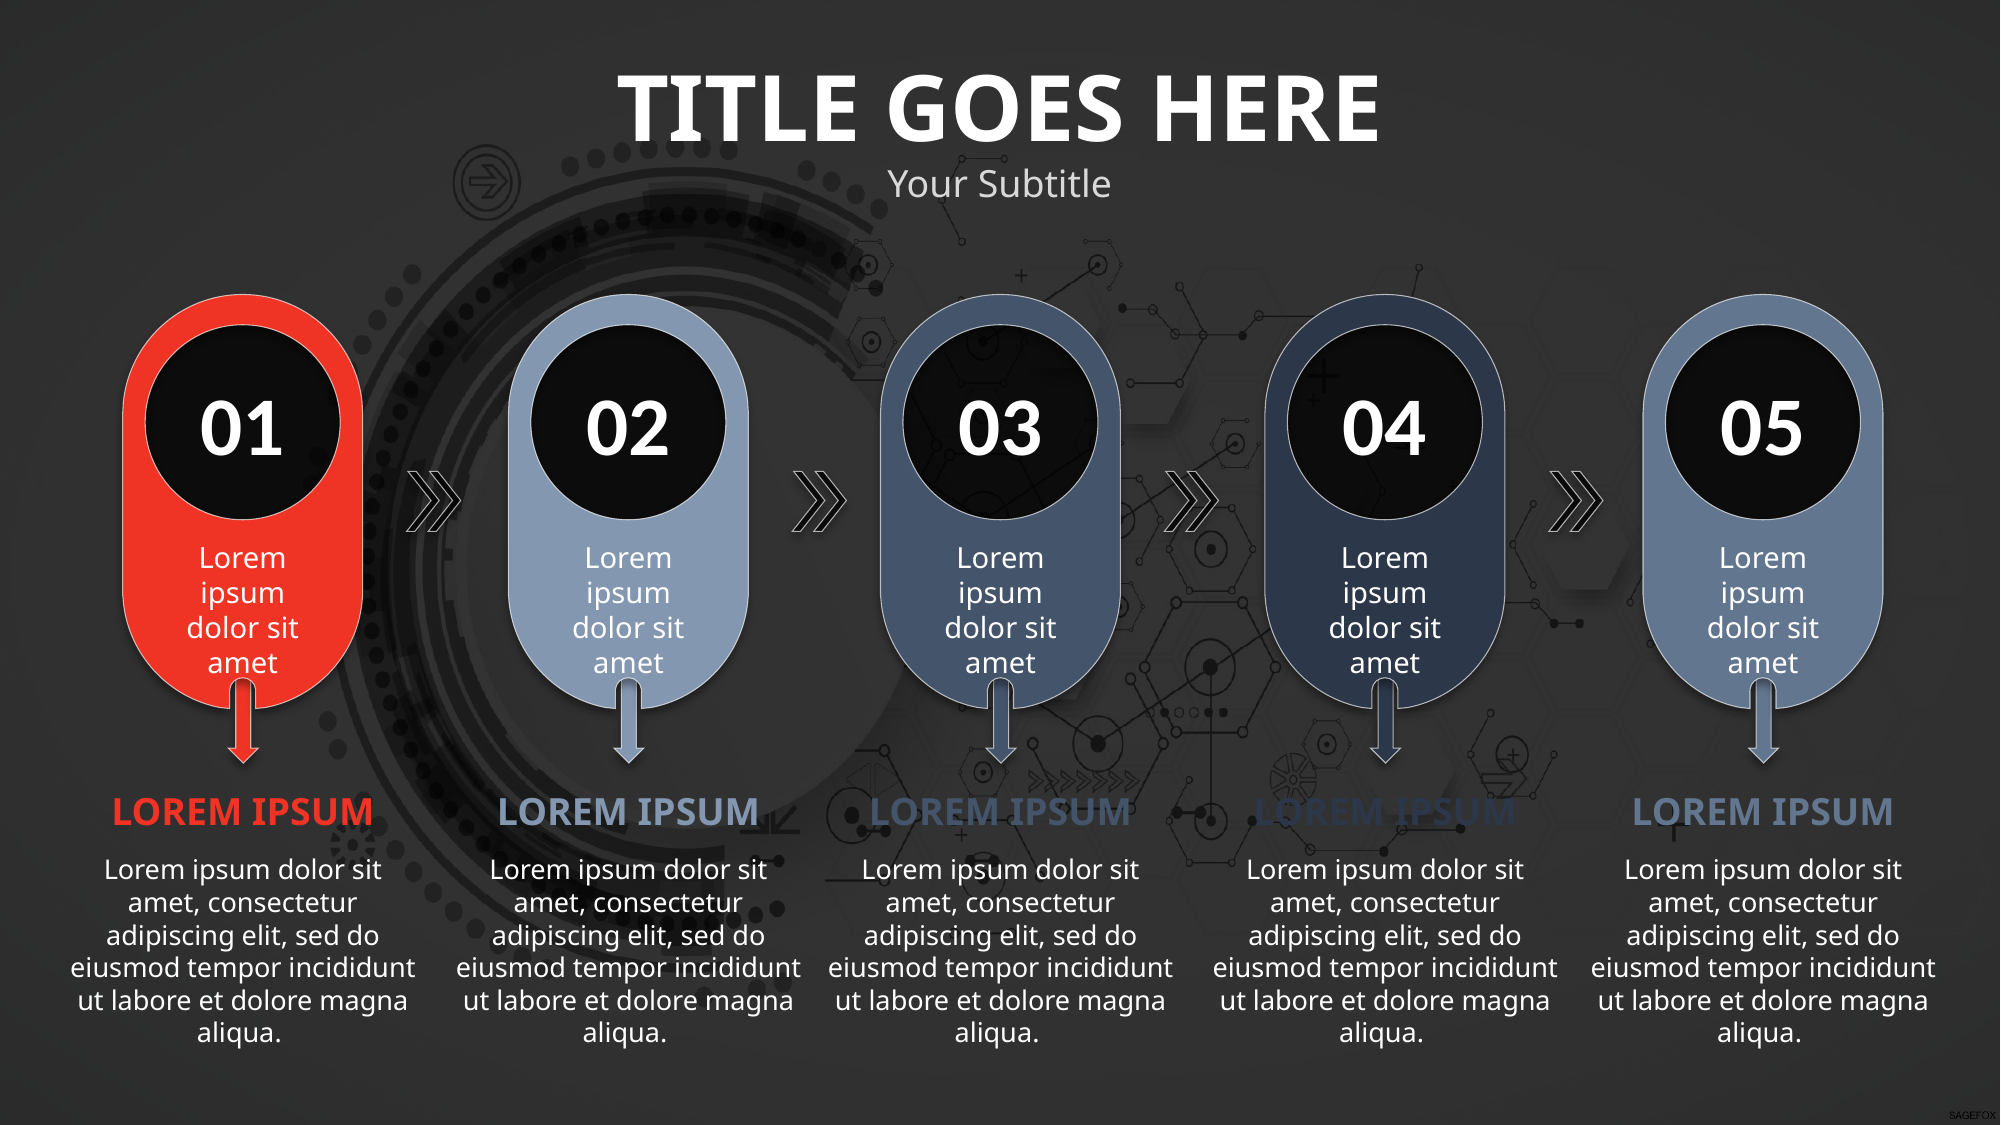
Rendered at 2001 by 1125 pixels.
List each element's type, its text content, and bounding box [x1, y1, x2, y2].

text_box [790, 470, 827, 533]
text_box [1568, 470, 1605, 533]
text_box LOREM IPSUM Lorem ipsum dolor sit amet, consectetur adipiscing elit, sed do eiusmod tempor incididunt ut labore et dolore magna aliqua. [1579, 782, 1947, 1053]
text_box [811, 470, 848, 533]
text_box [1746, 709, 1782, 765]
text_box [508, 294, 749, 709]
text_box [611, 709, 647, 765]
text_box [122, 294, 363, 709]
text_box LOREM IPSUM Lorem ipsum dolor sit amet, consectetur adipiscing elit, sed do eiusmod tempor incididunt ut labore et dolore magna aliqua. [59, 782, 427, 1053]
text_box [225, 709, 261, 765]
text_box [1368, 709, 1404, 765]
text_box [1546, 470, 1583, 533]
text_box [426, 470, 463, 533]
text_box [404, 470, 441, 533]
text_box LOREM IPSUM Lorem ipsum dolor sit amet, consectetur adipiscing elit, sed do eiusmod tempor incididunt ut labore et dolore magna aliqua. [817, 782, 1184, 1053]
text_box [1183, 470, 1220, 533]
text_box TITLE GOES HERE Your Subtitle [548, 42, 1452, 212]
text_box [1264, 294, 1505, 709]
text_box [880, 294, 1121, 709]
text_box [983, 709, 1019, 765]
text_box LOREM IPSUM Lorem ipsum dolor sit amet, consectetur adipiscing elit, sed do eiusmod tempor incididunt ut labore et dolore magna aliqua. [444, 782, 812, 1053]
picture [0, 0, 2001, 1125]
text_box [1162, 470, 1199, 533]
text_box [1642, 294, 1884, 709]
text_box LOREM IPSUM Lorem ipsum dolor sit amet, consectetur adipiscing elit, sed do eiusmod tempor incididunt ut labore et dolore magna aliqua. [1201, 782, 1569, 1053]
